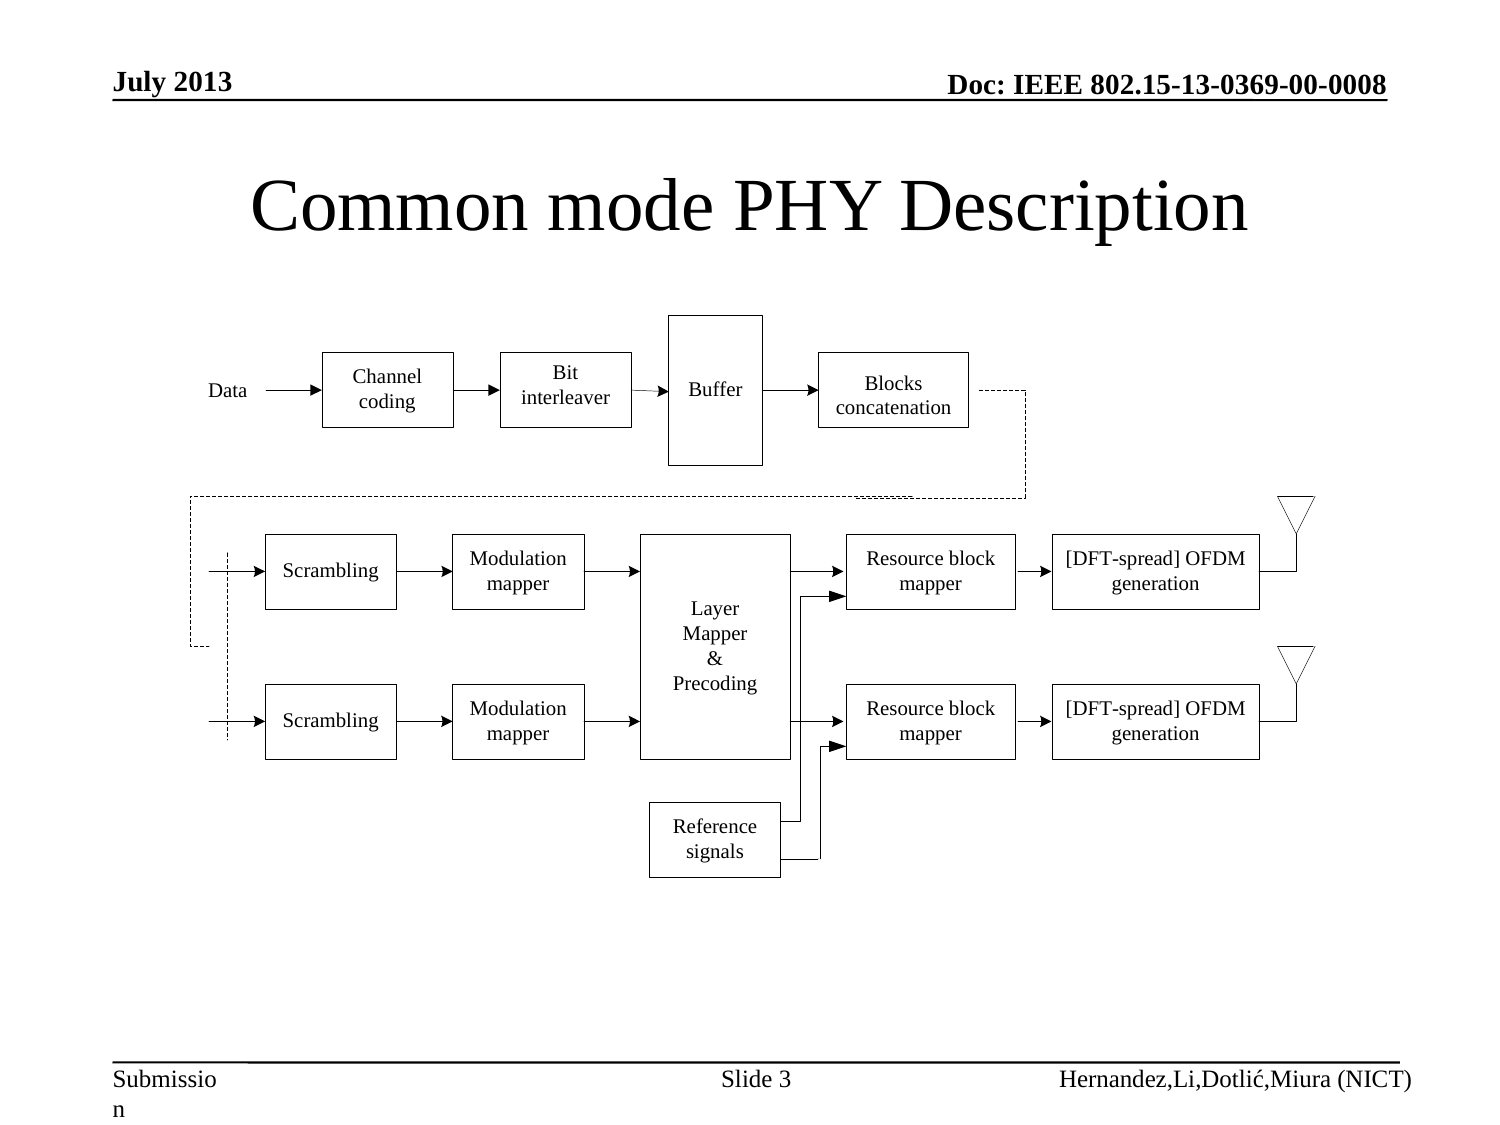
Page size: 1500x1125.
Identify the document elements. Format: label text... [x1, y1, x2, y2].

slide_number Slide 3 [711, 1061, 801, 1093]
title Common mode PHY Description [112, 112, 1388, 288]
footer Hernandez,Li,Dotlić,Miura (NICT) [899, 1061, 1413, 1093]
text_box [187, 312, 1318, 881]
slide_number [112, 61, 376, 98]
